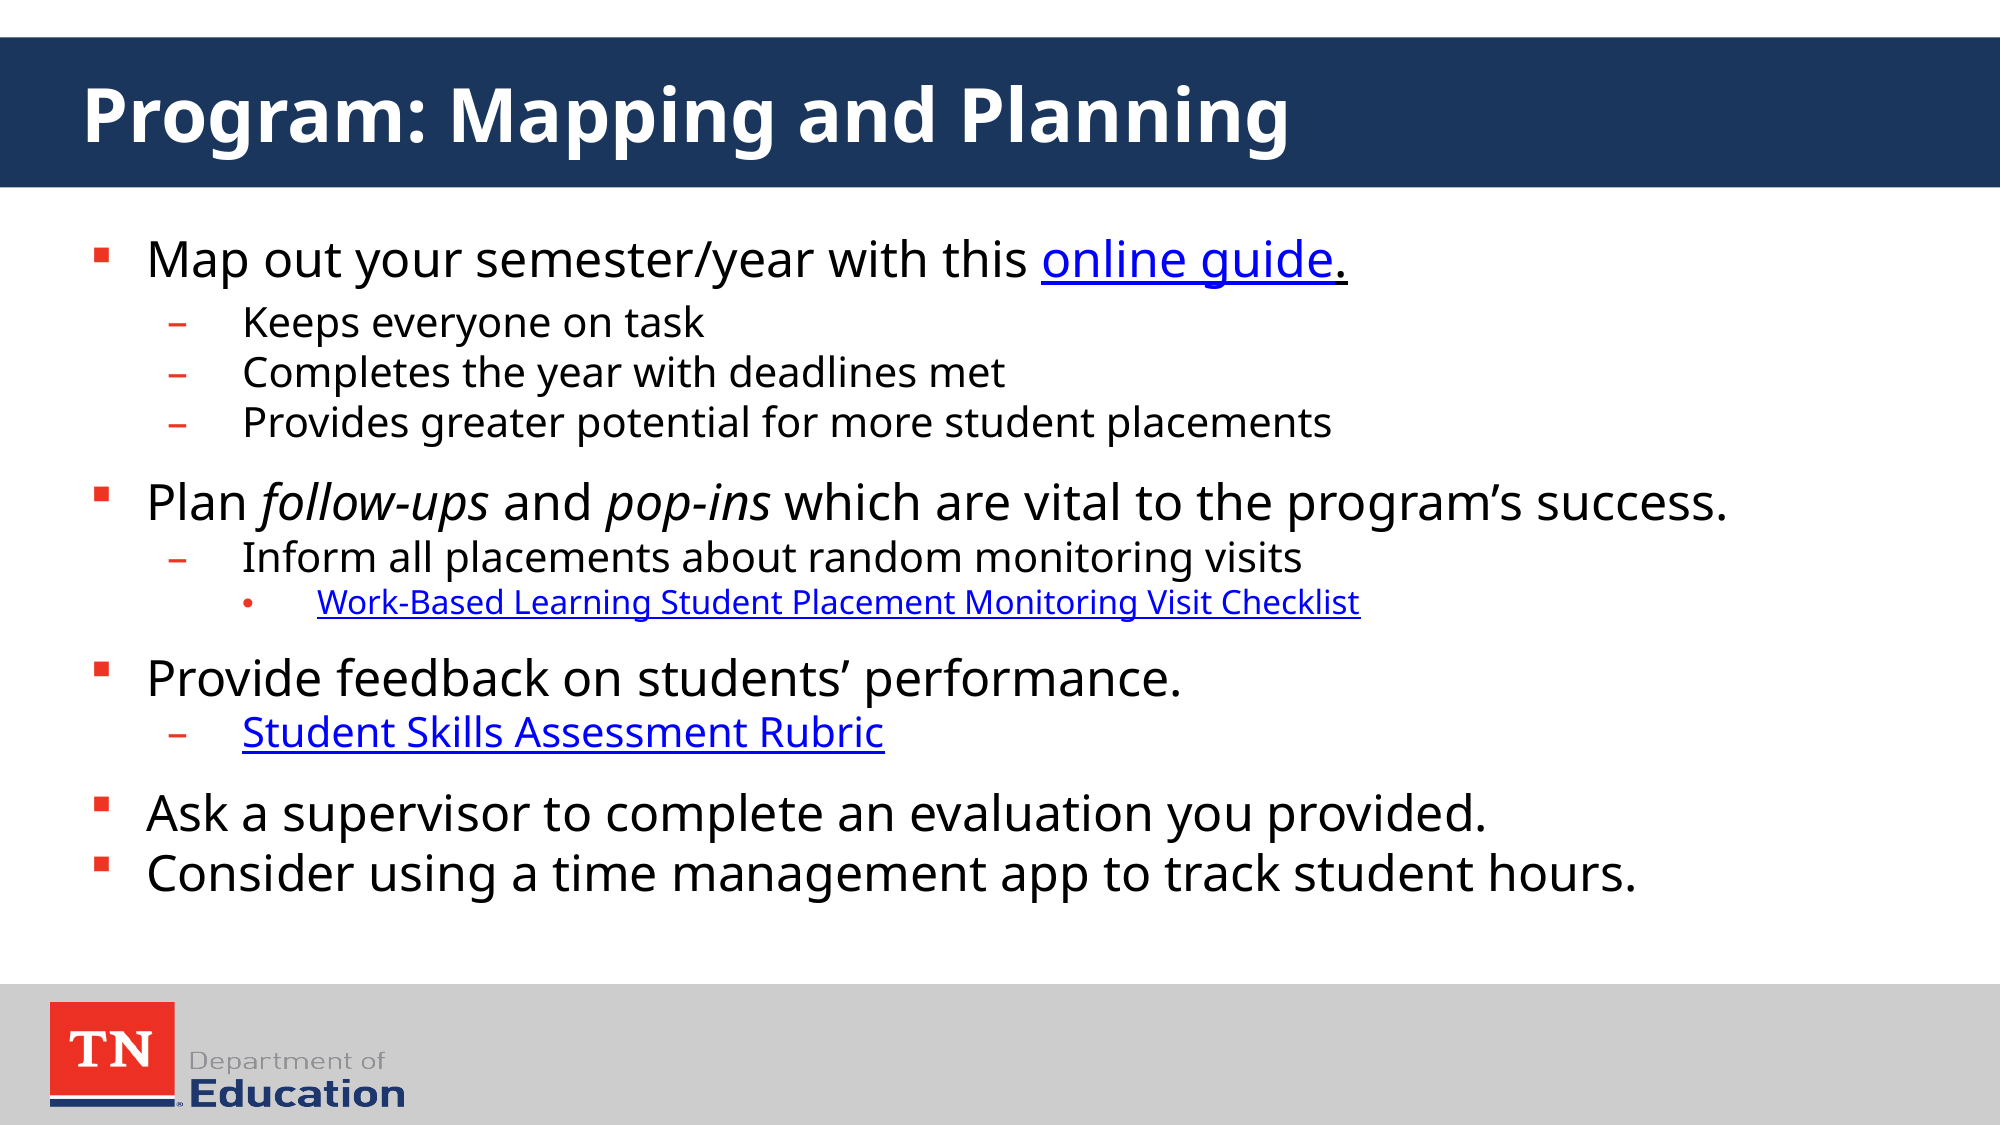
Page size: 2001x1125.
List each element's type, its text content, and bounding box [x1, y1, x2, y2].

picture [50, 1002, 404, 1107]
list Map out your semester/year with this online guide. Keeps everyone on task Completes the year with deadlines met Provides greater potential for more student placements Plan follow-ups and pop-ins which are vital to the program’s success. Inform all placements about random monitoring visits Work-Based Learning Student Placement Monitoring Visit Checklist Provide feedback on students’ performance. Student Skills Assessment Rubric Ask a supervisor to complete an evaluation you provided. Consider using a time management app to track student hours. [66, 212, 1900, 955]
title Program: Mapping and Planning [66, 37, 1884, 188]
